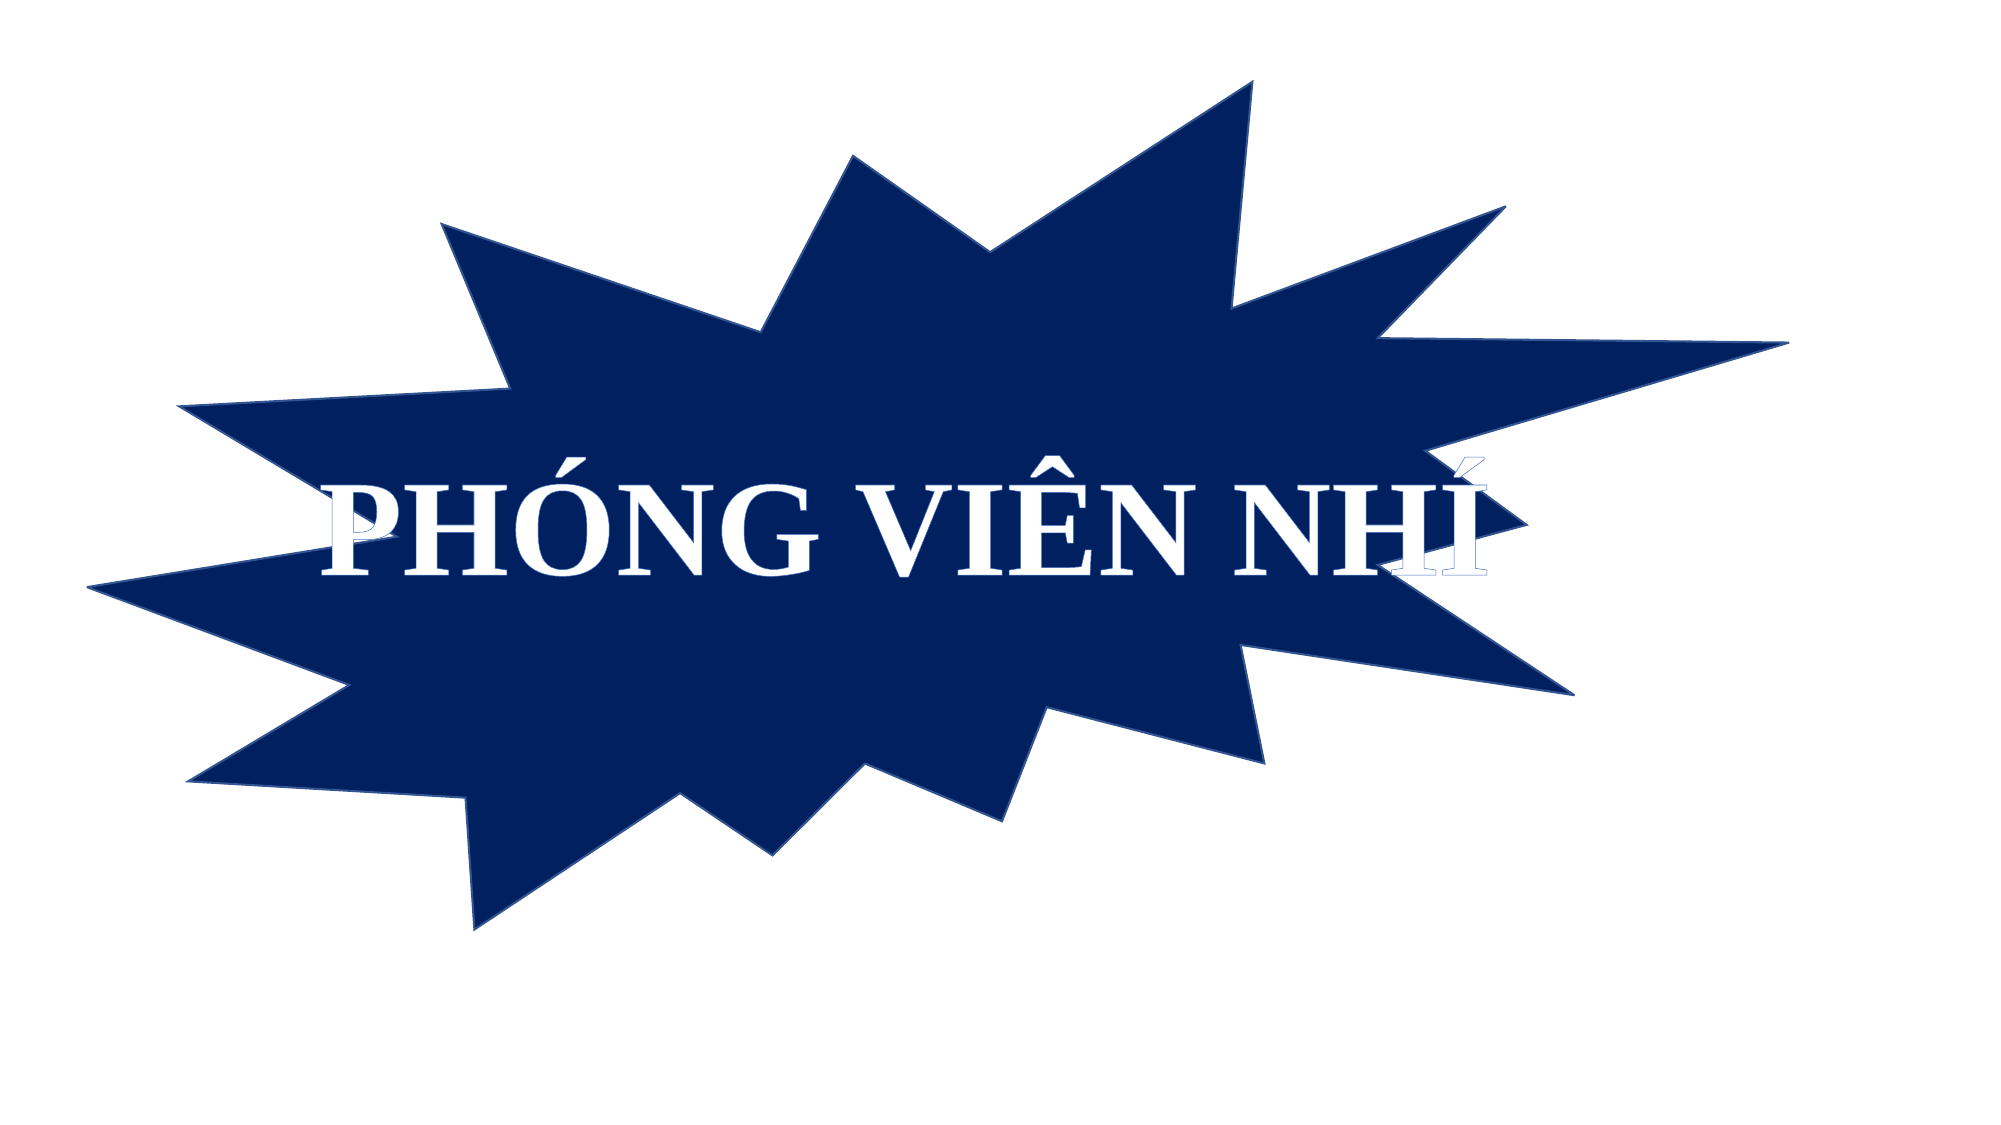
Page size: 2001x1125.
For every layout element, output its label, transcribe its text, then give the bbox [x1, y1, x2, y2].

text_box PHÓNG VIÊN NHÍ [303, 429, 1543, 610]
text_box [86, 550, 1576, 932]
text_box [175, 79, 1790, 482]
